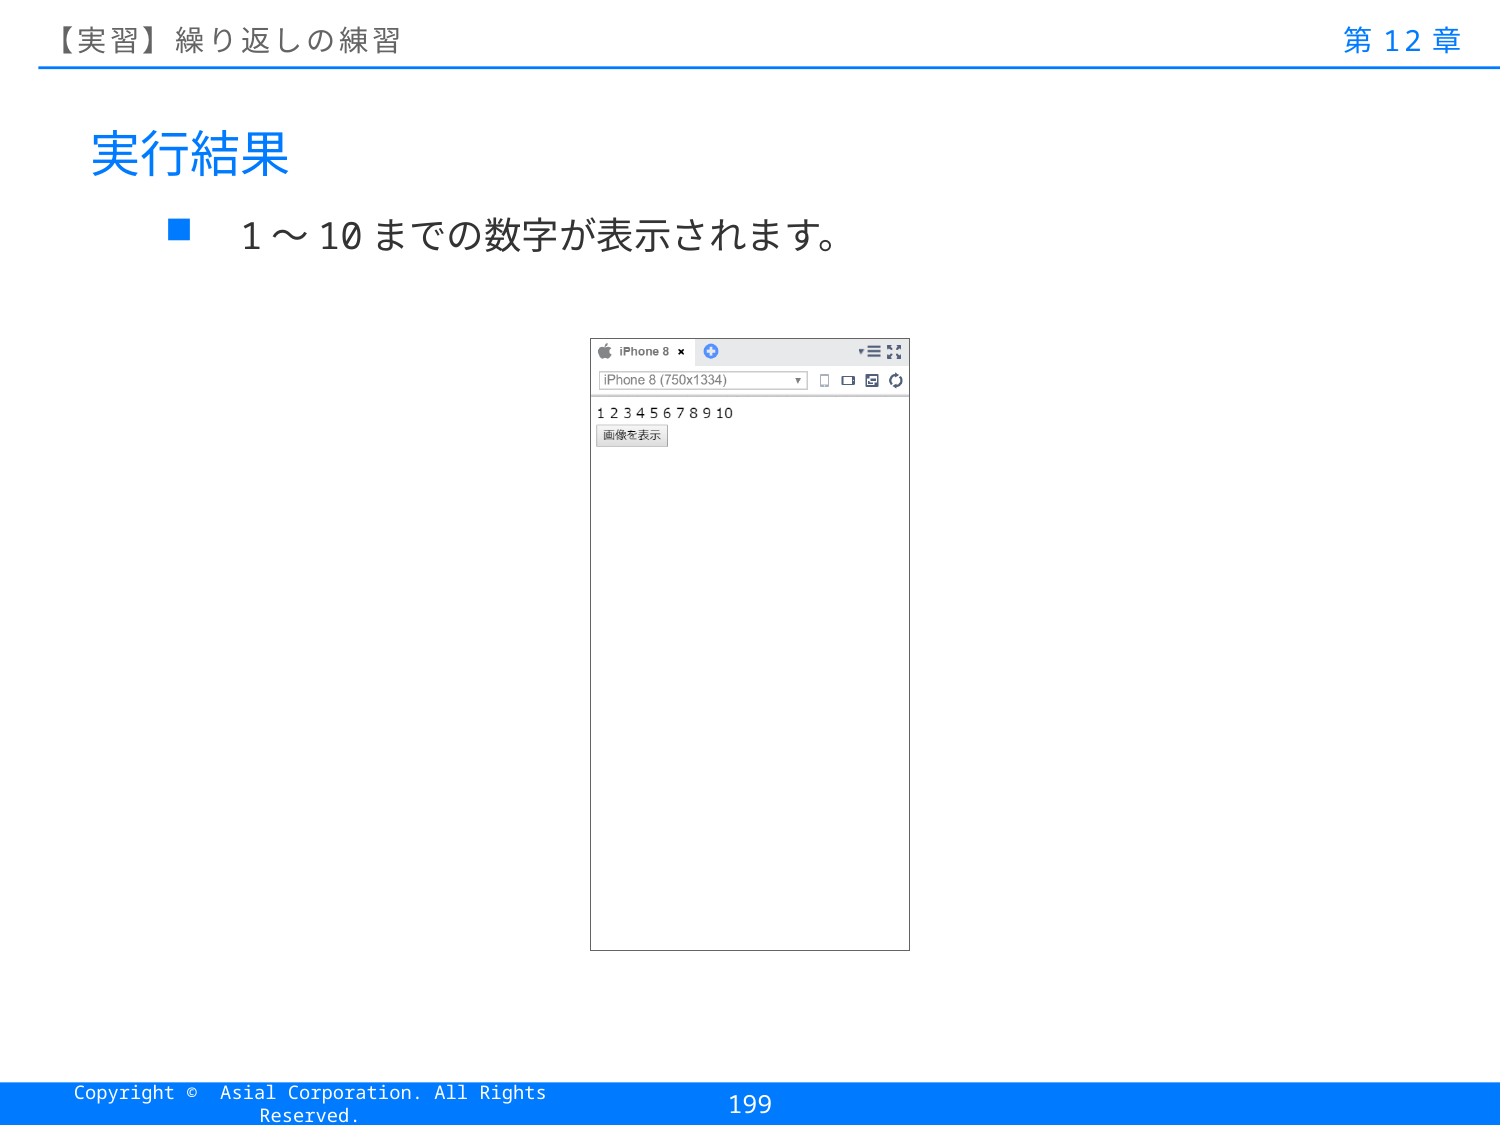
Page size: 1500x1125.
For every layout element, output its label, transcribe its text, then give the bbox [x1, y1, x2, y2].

title 【実習】繰り返しの練習 [29, 7, 702, 72]
list 実行結果 1～10までの数字が表示されます。 [75, 84, 1425, 988]
slide_number 199 [581, 1075, 919, 1125]
list 第12章 [702, 7, 1477, 72]
picture [590, 337, 910, 952]
